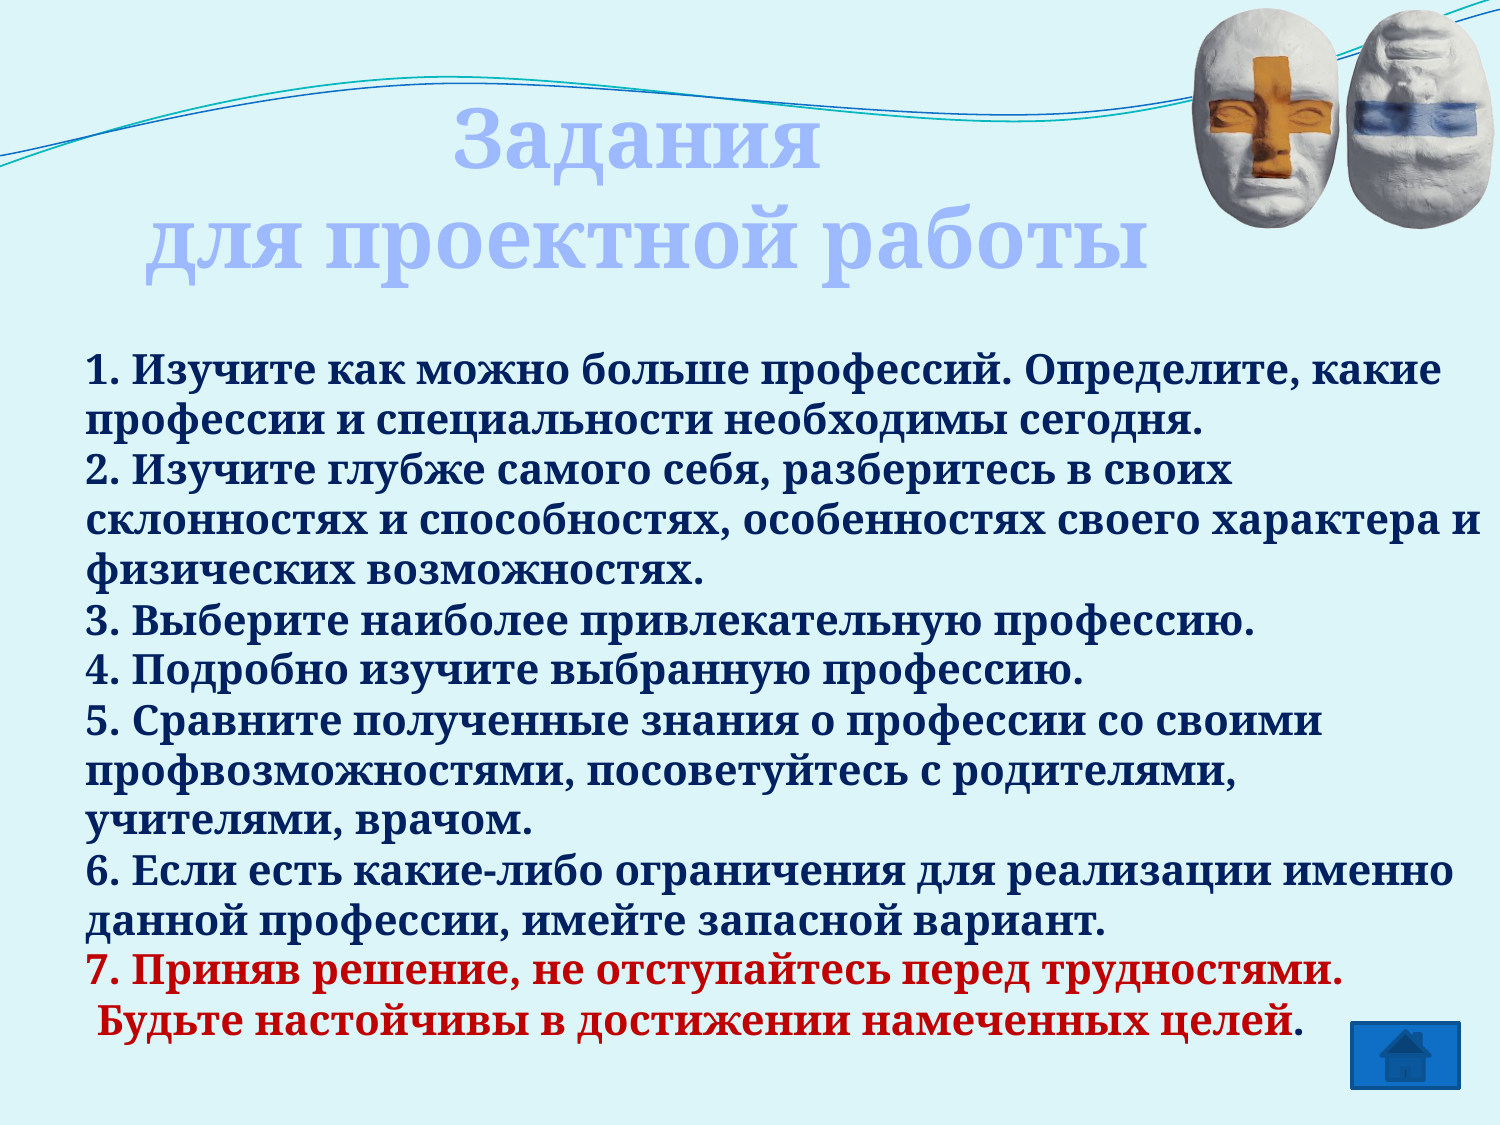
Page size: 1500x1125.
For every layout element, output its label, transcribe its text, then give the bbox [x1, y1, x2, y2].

picture [1186, 0, 1500, 237]
text_box [1350, 1021, 1461, 1090]
text_box Задания для проектной работы [130, 78, 1165, 294]
text_box 1. Изучите как можно больше профессий. Определите, какие профессии и специальности необходимы сегодня. 2. Изучите глубже самого себя, разберитесь в своих склонностях и способностях, особенностях своего характера и физических возможностях. 3. Выберите наиболее привлекательную профессию. 4. Подробно изучите выбранную профессию. 5. Сравните полученные знания о профессии со своими профвозможностями, посоветуйтесь с родителями, учителями, врачом. 6. Если есть какие-либо ограничения для реализации именно данной профессии, имейте запасной вариант. 7. Приняв решение, не отступайтесь перед трудностями. Будьте настойчивы в достижении намеченных целей. [70, 290, 1500, 1051]
